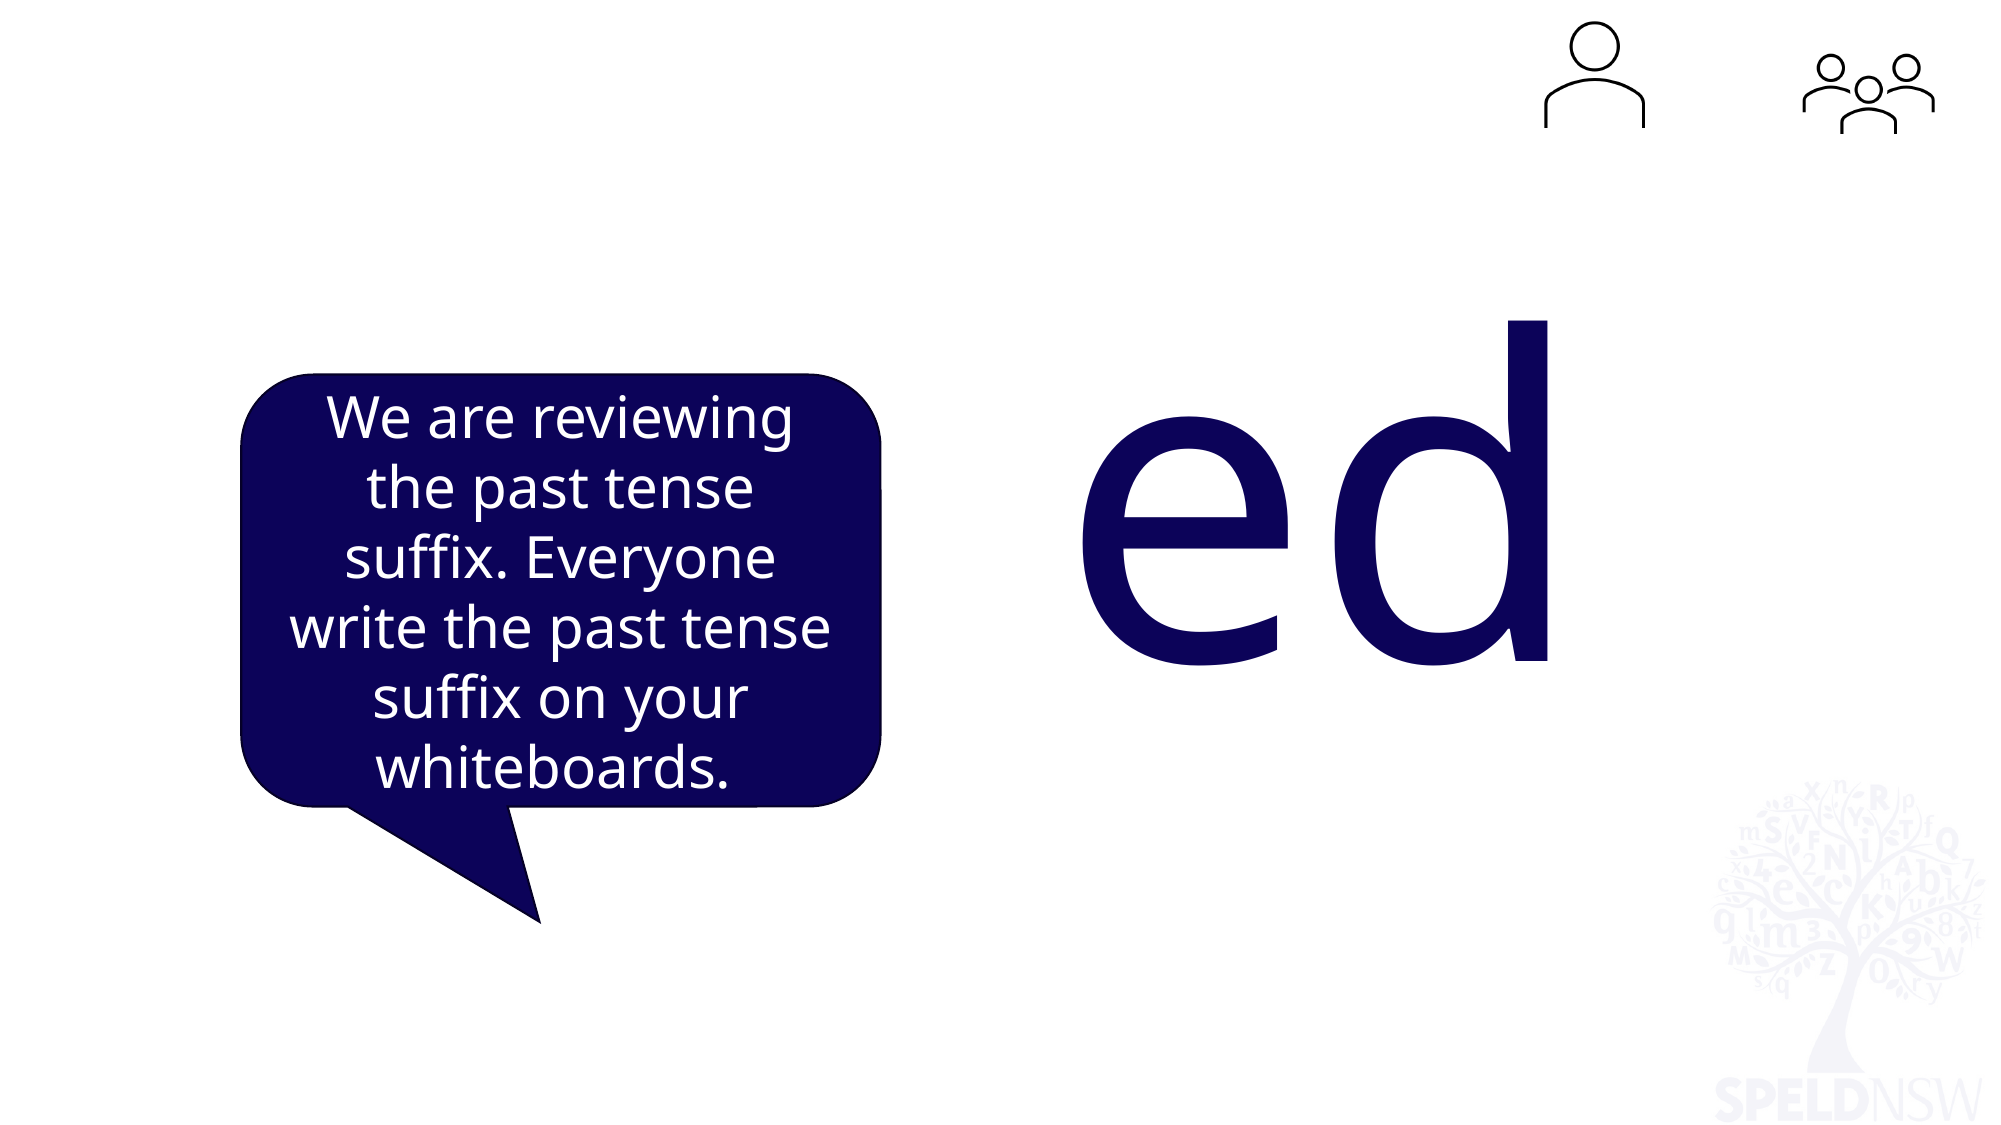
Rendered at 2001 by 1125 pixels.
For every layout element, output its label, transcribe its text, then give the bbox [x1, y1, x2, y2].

text_box ed [975, 374, 1670, 767]
picture [1519, 0, 1670, 150]
picture [1792, 19, 1944, 170]
text_box We are reviewing the past tense suffix. Everyone write the past tense suffix on your whiteboards. [240, 373, 882, 925]
